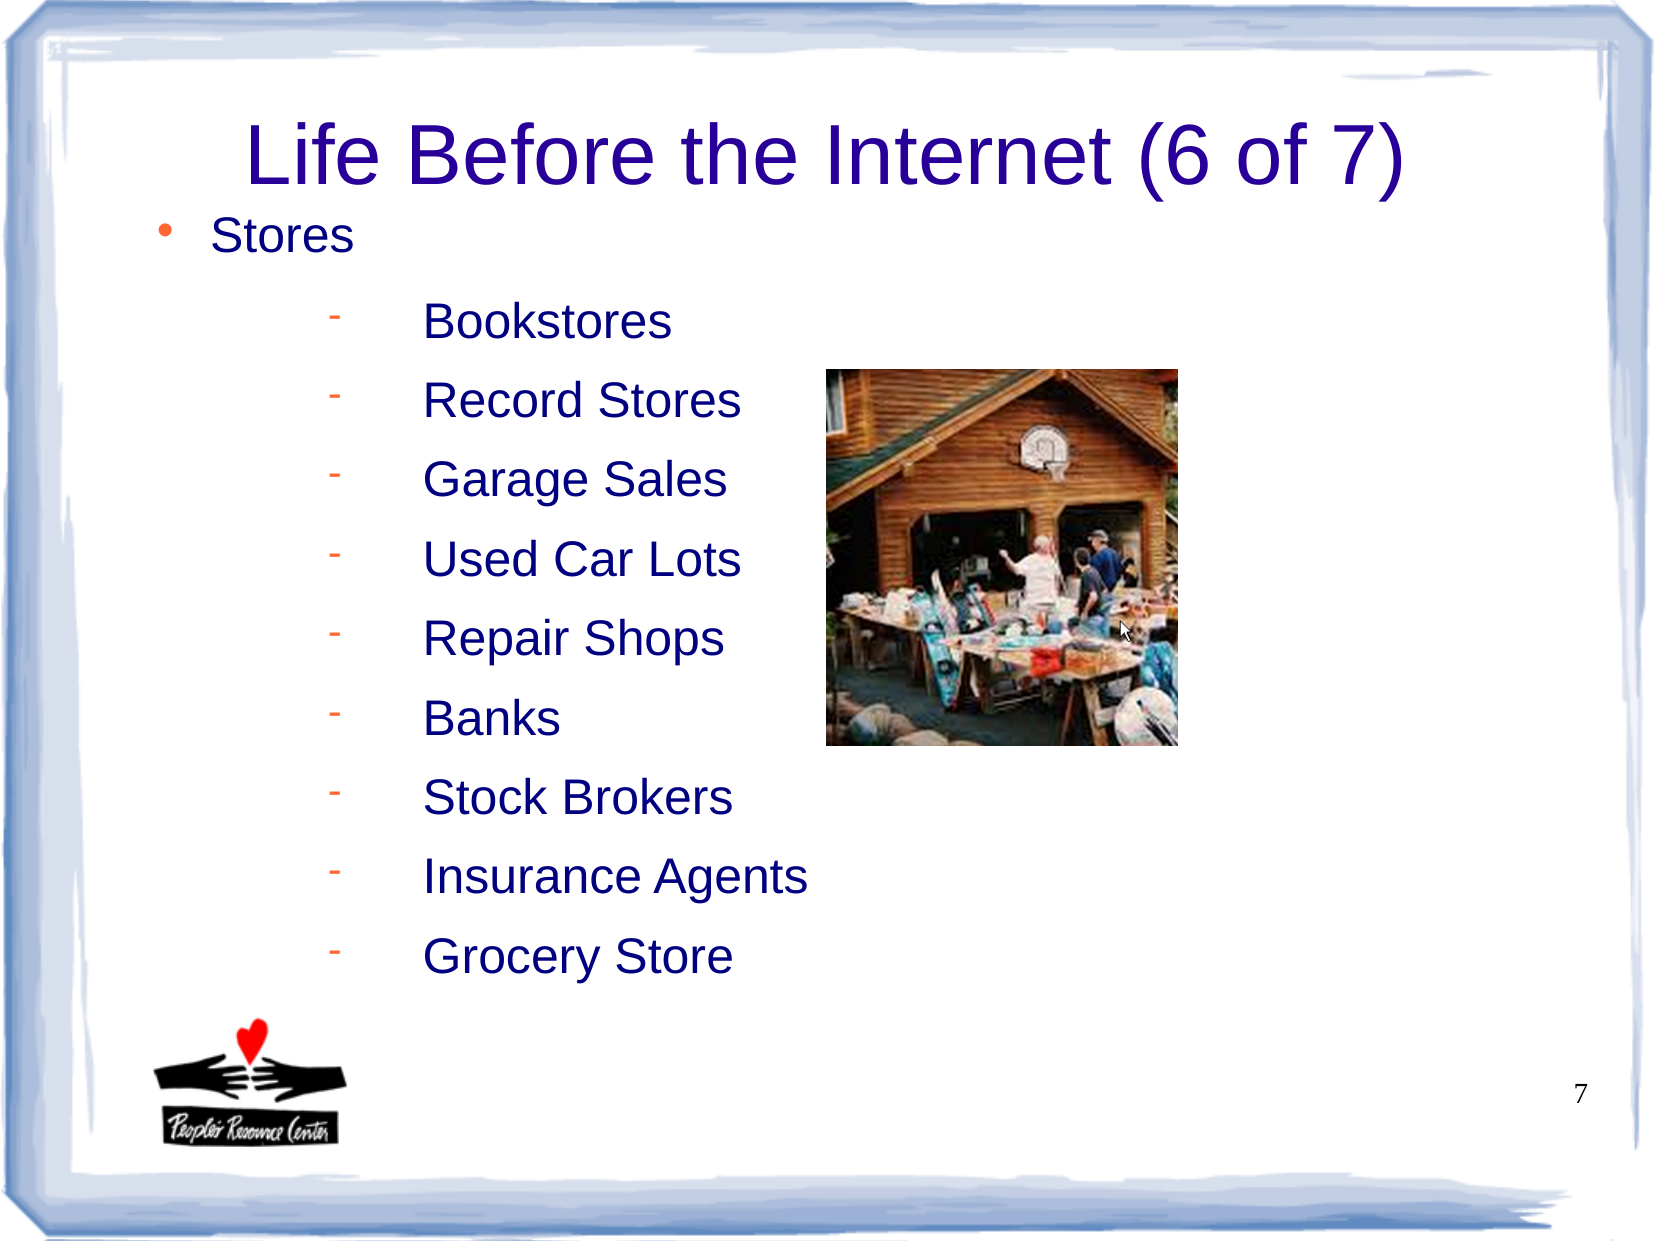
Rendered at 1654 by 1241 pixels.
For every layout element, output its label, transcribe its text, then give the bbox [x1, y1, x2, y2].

picture [0, 0, 1654, 1241]
slide_number 7 [1203, 1076, 1589, 1162]
subtitle Stores Bookstores Record Stores Garage Sales Used Car Lots Repair Shops Banks Stock Brokers Insurance Agents Grocery Store [139, 369, 1593, 1021]
title Life Before the Internet (6 of 7) [82, 49, 1571, 257]
